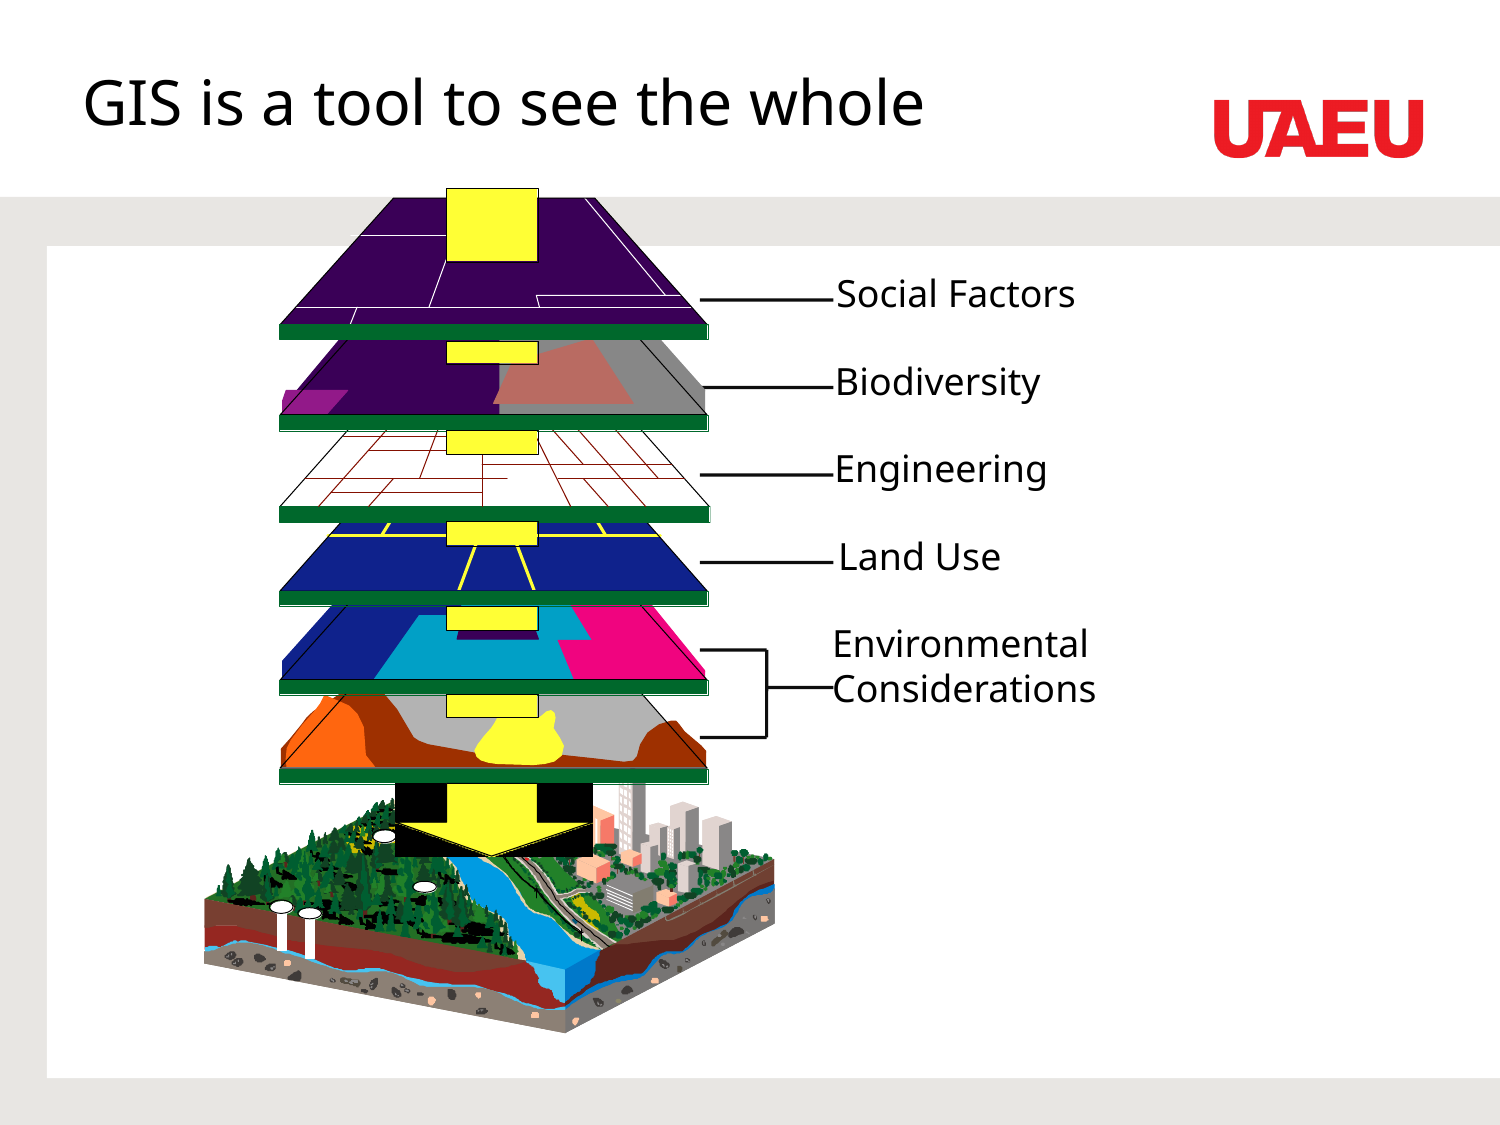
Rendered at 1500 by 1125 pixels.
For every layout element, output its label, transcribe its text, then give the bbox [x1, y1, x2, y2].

text_box Environmental Considerations [817, 612, 1112, 718]
text_box Land Use [823, 525, 1017, 585]
title GIS is a tool to see the whole [67, 37, 1147, 163]
picture [1212, 96, 1425, 159]
text_box Biodiversity [820, 350, 1056, 410]
text_box Social Factors [821, 262, 1091, 323]
text_box Engineering [819, 437, 1064, 498]
picture [188, 187, 791, 1125]
